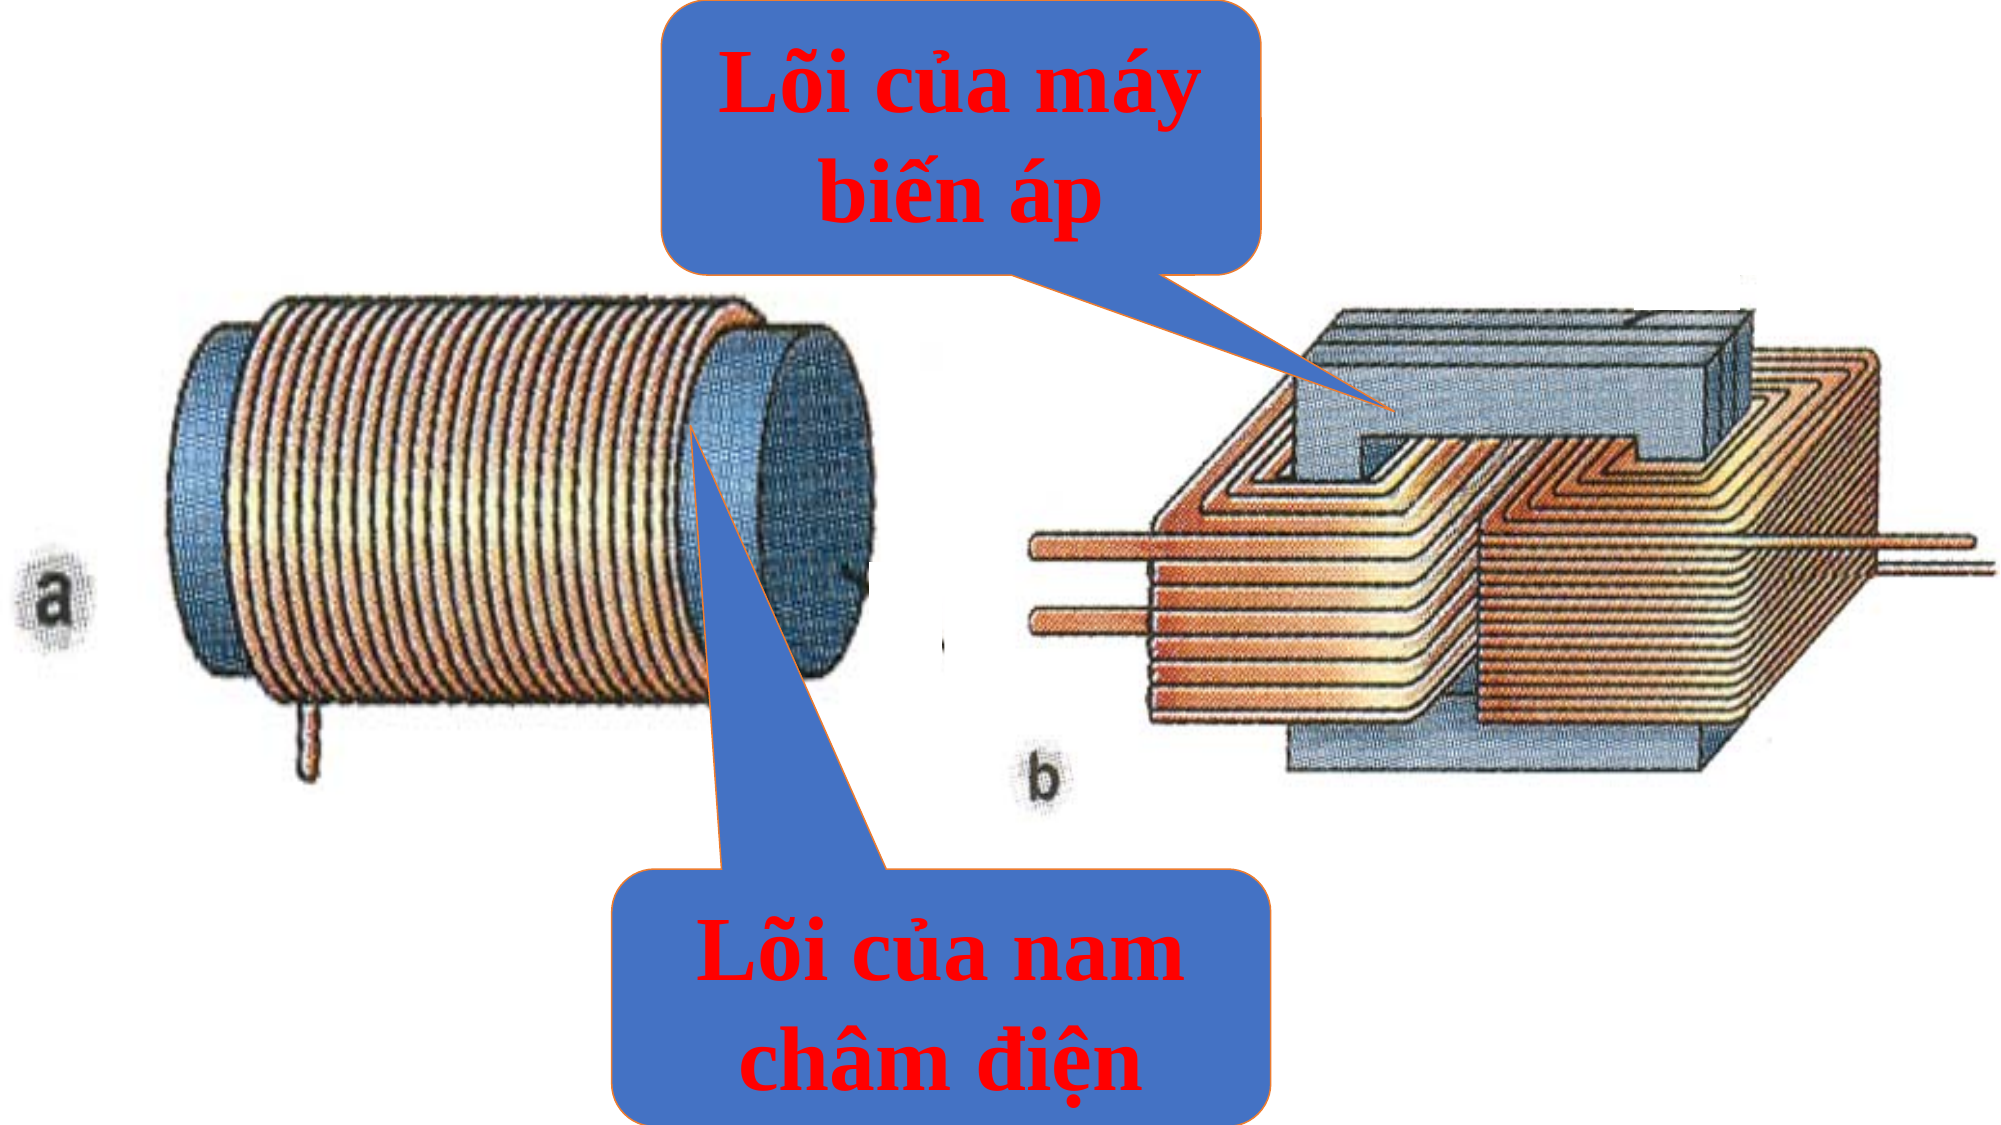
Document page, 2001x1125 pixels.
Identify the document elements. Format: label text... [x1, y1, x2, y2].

text_box Lõi của nam châm điện [611, 825, 1271, 1125]
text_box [987, 274, 2000, 825]
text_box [0, 274, 945, 825]
text_box Lõi của máy biến áp [661, 0, 1262, 276]
